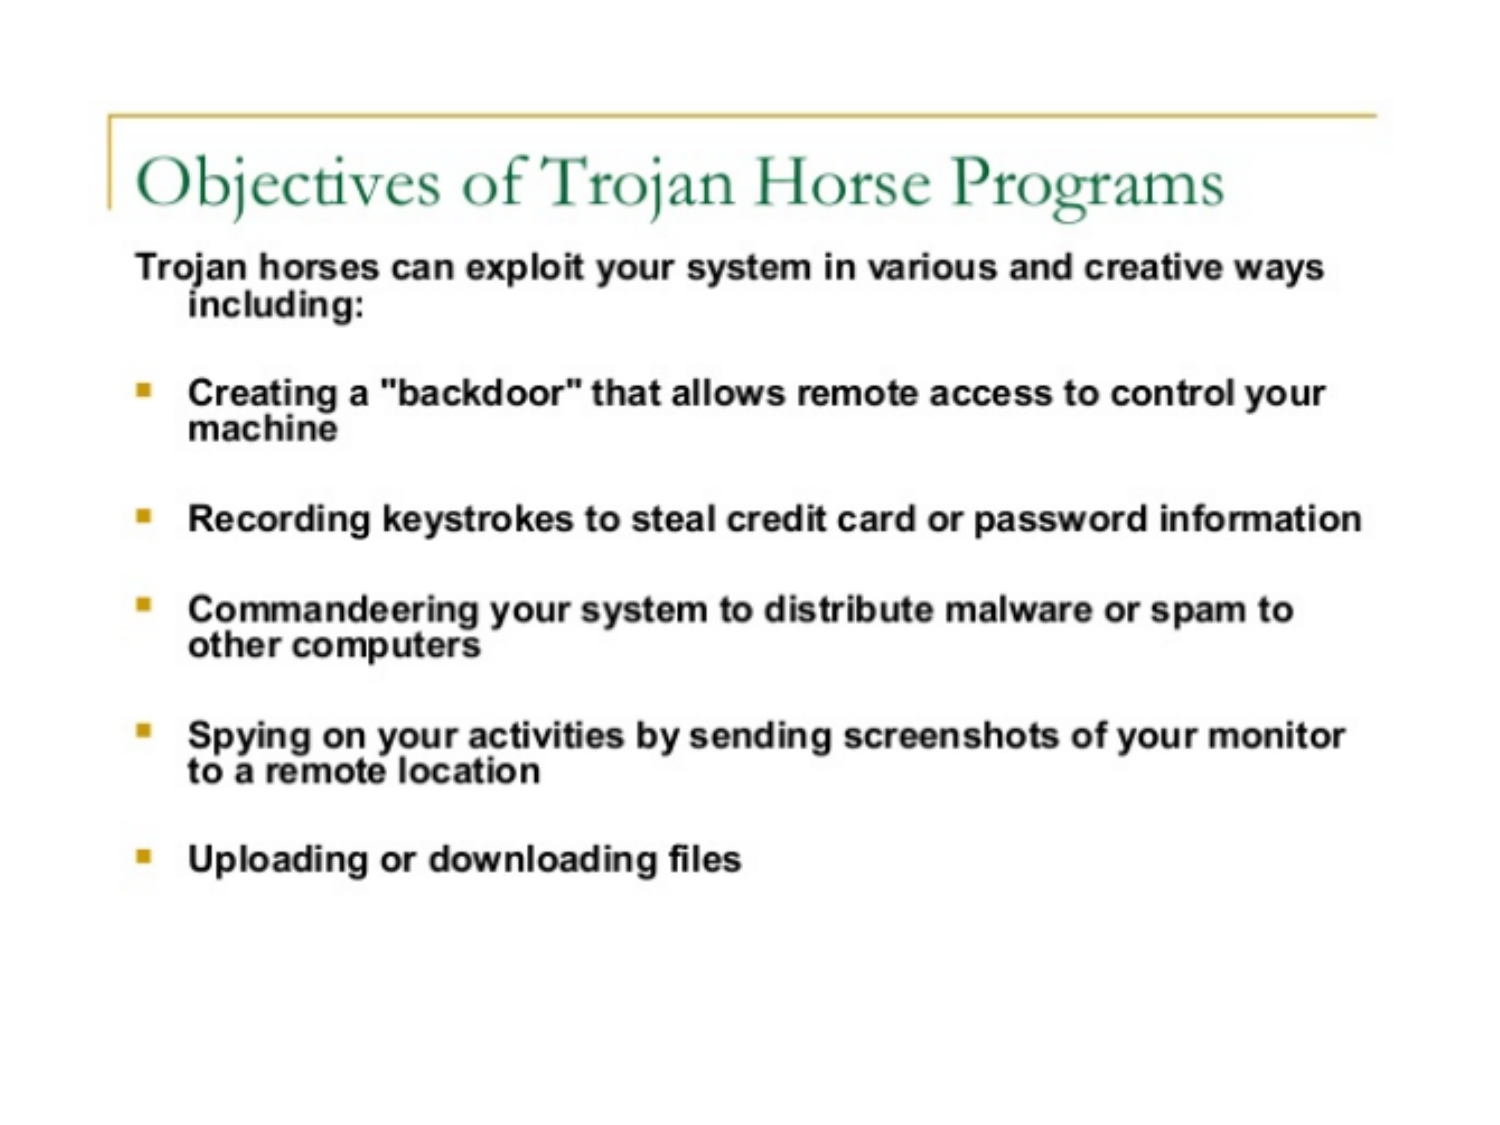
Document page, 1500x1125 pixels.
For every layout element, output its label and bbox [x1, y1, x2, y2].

list [87, 99, 1427, 913]
